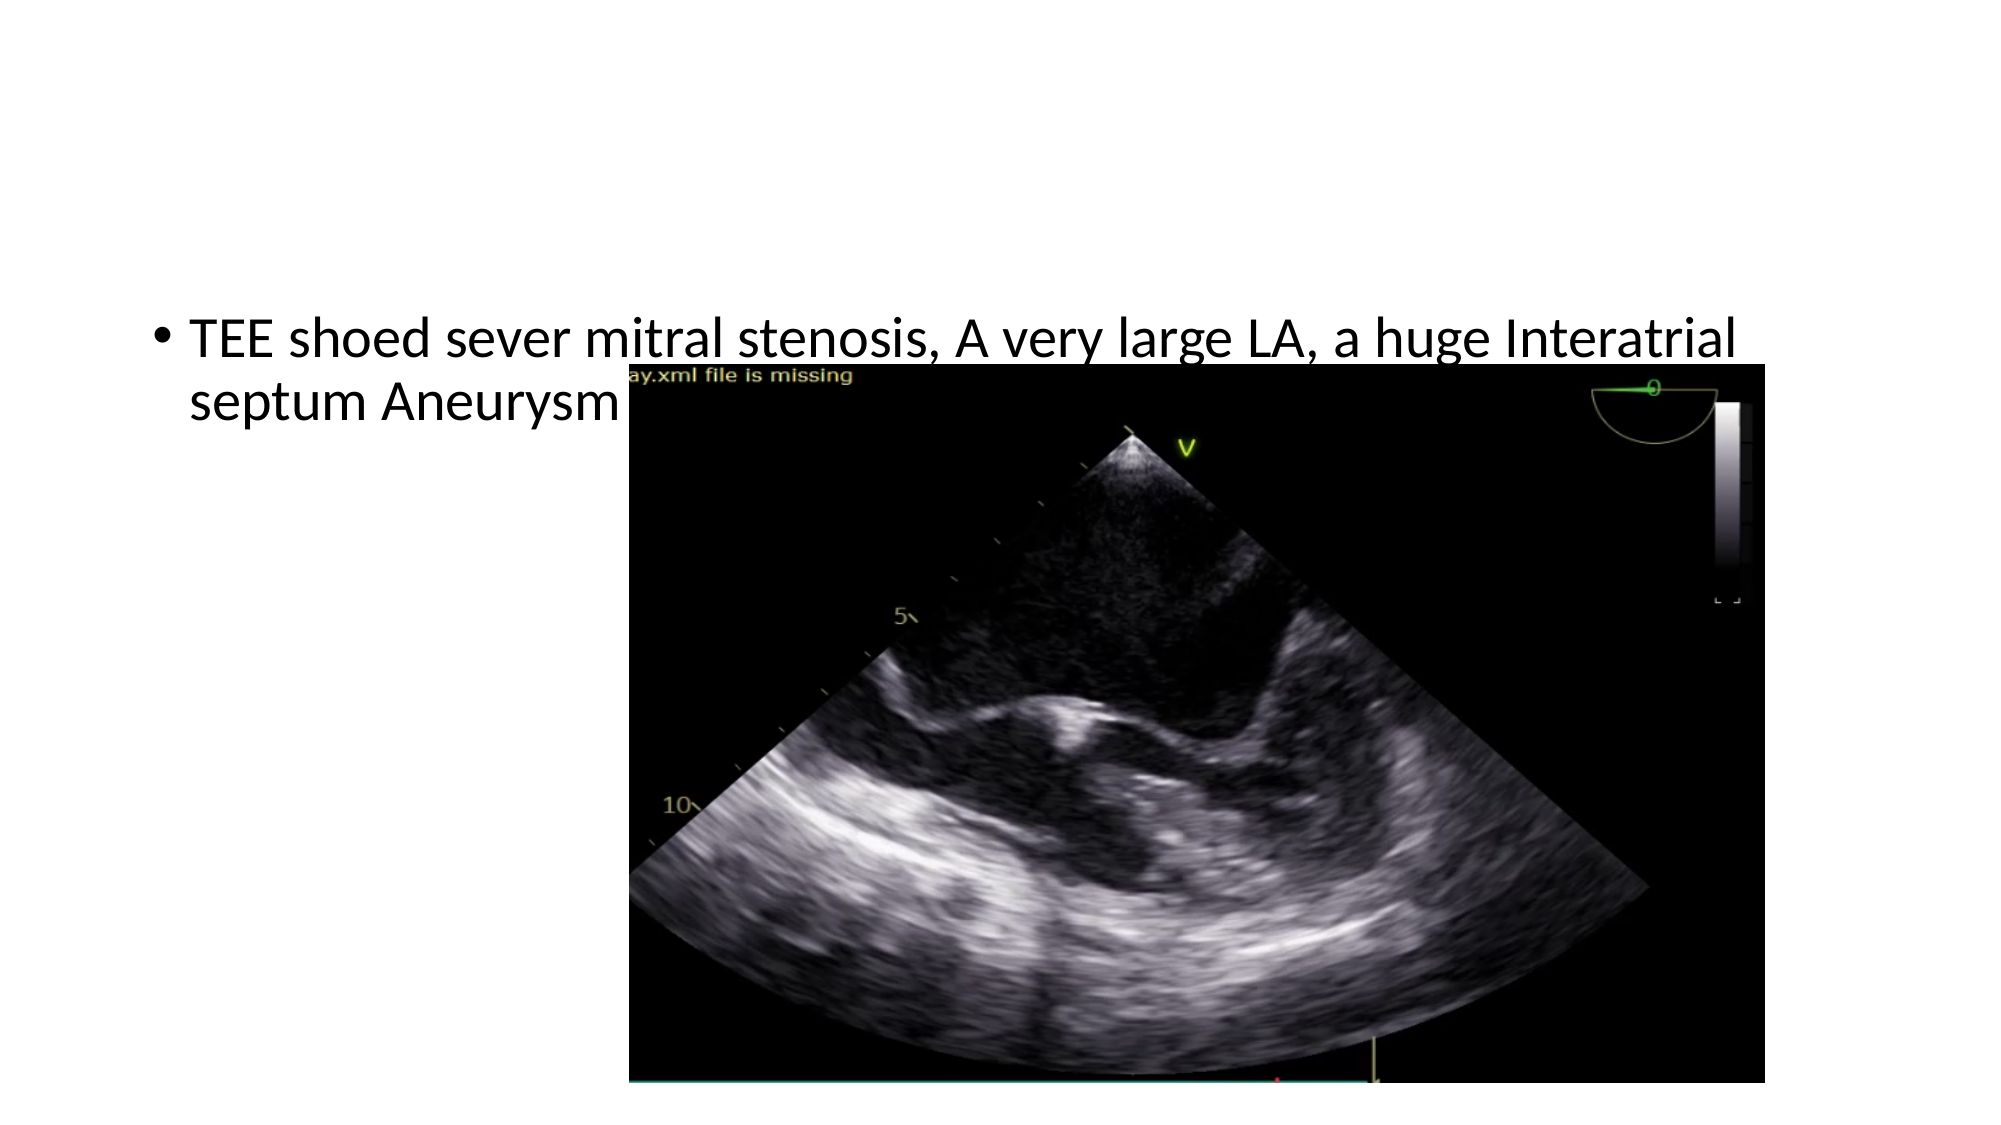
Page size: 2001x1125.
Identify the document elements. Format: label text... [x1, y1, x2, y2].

list TEE shoed sever mitral stenosis, A very large LA, a huge Interatrial septum Aneurysm [137, 299, 1863, 1014]
picture [629, 363, 1765, 1083]
